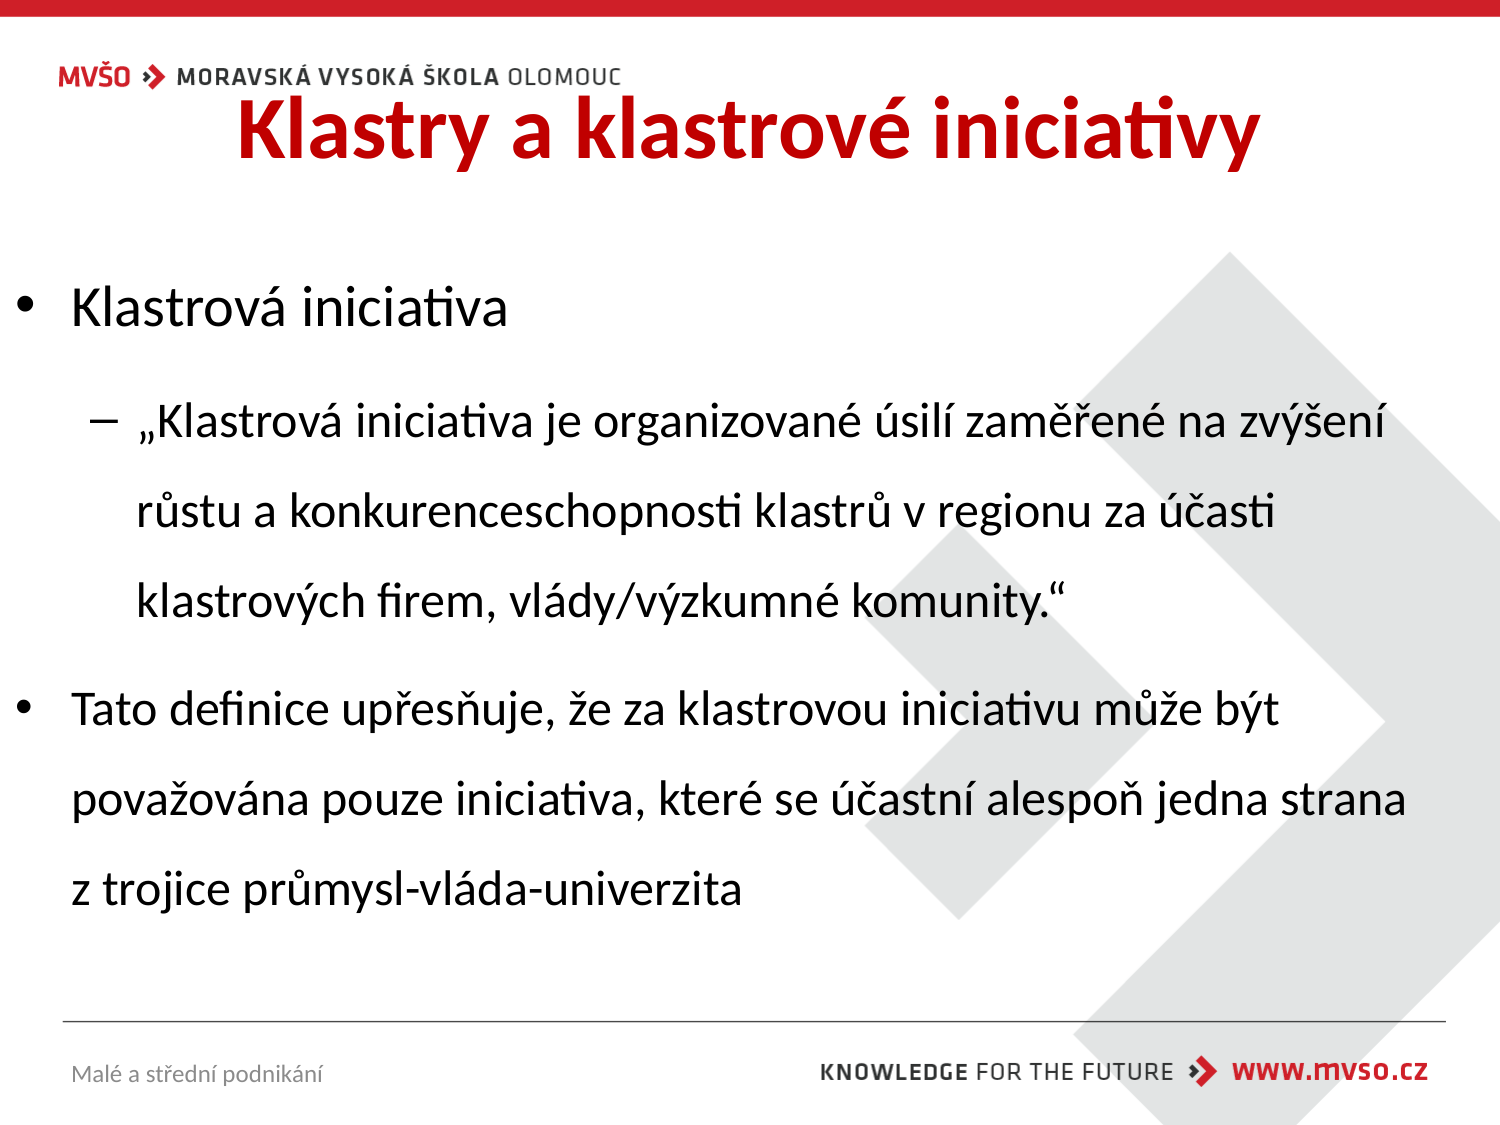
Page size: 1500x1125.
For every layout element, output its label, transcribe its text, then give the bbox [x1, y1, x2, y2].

picture [0, 185, 1500, 1125]
picture [0, 0, 1500, 61]
title Klastry a klastrové iniciativy [0, 61, 1500, 185]
list Klastrová iniciativa „Klastrová iniciativa je organizované úsilí zaměřené na zvýšení růstu a konkurenceschopnosti klastrů v regionu za účasti klastrových firem, vlády/výzkumné komunity.“ Tato definice upřesňuje, že za klastrovou iniciativu může být považována pouze iniciativa, které se účastní alespoň jedna strana z trojice průmysl-vláda-univerzita [0, 226, 1444, 1078]
text_box Malé a střední podnikání [55, 1042, 531, 1103]
